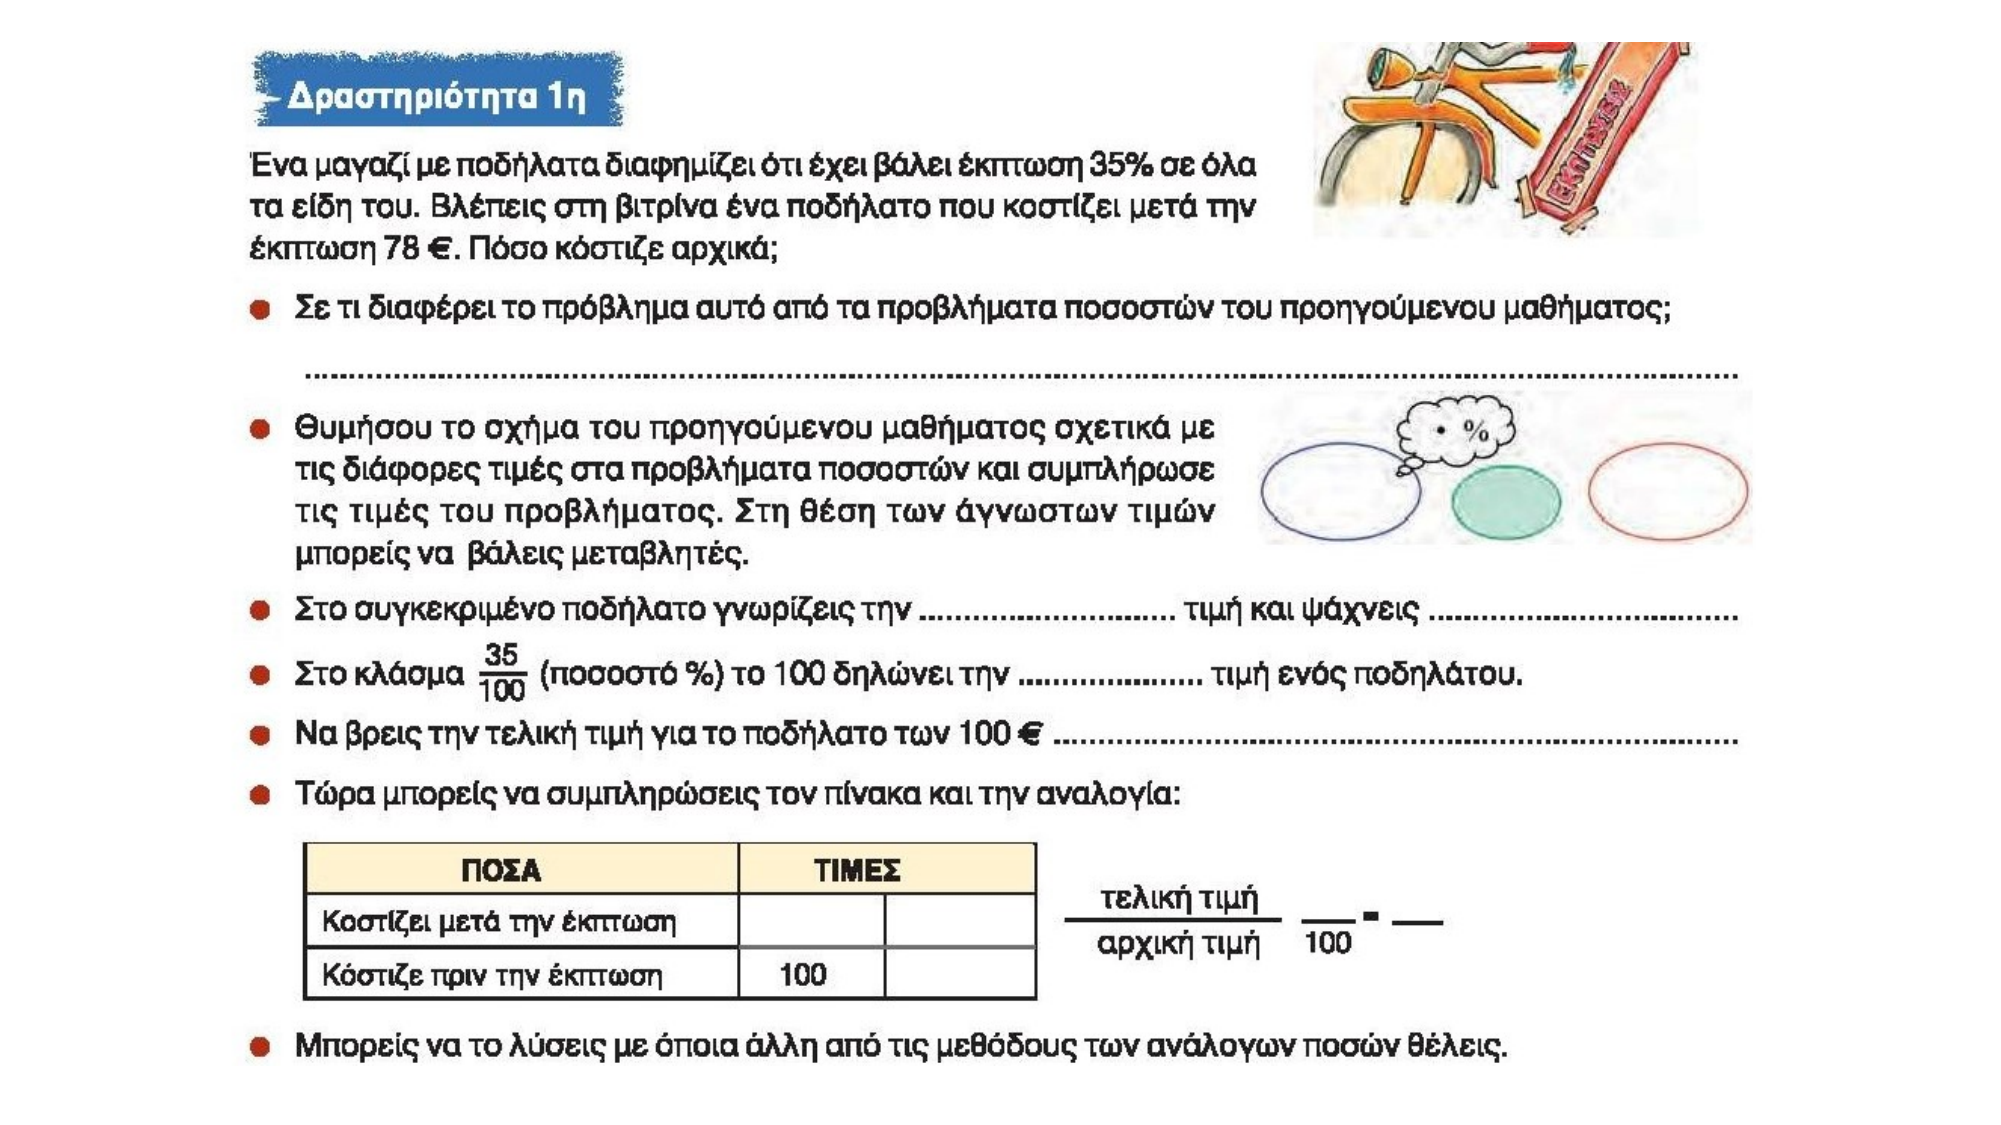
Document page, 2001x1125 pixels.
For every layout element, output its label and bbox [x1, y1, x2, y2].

picture [208, 42, 1780, 1066]
